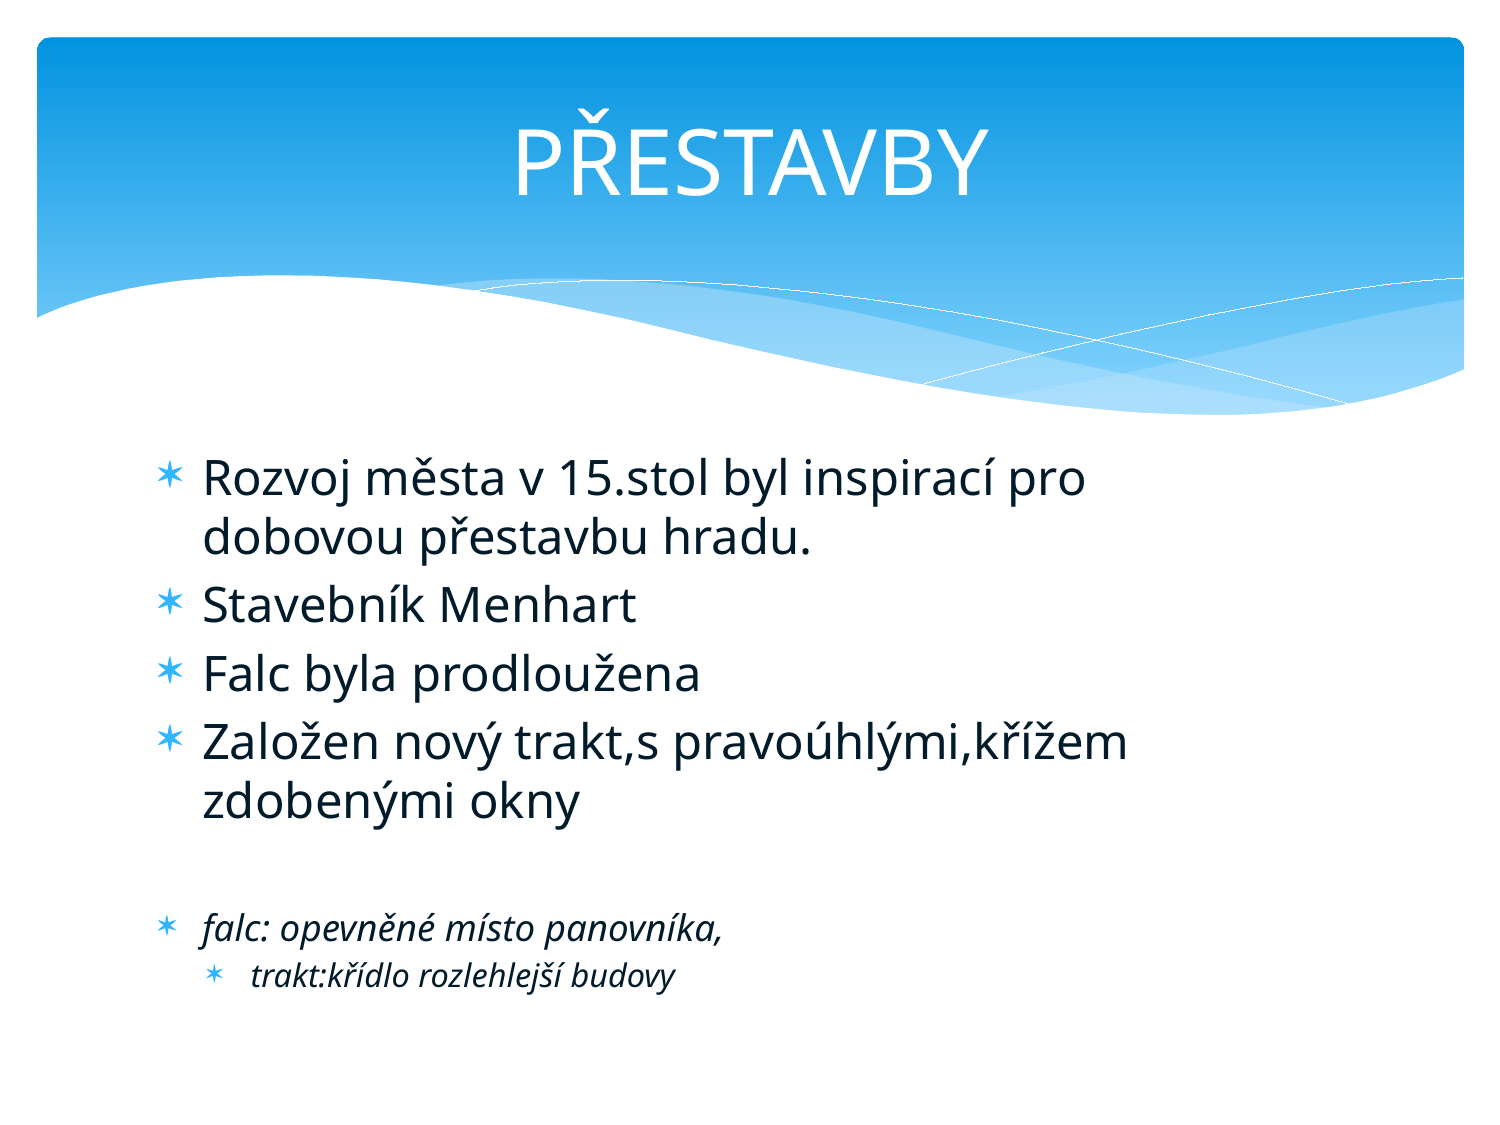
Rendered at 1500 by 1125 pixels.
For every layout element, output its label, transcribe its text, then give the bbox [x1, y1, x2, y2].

list Rozvoj města v 15.stol byl inspirací pro dobovou přestavbu hradu. Stavebník Menhart Falc byla prodloužena Založen nový trakt,s pravoúhlými,křížem zdobenými okny falc: opevněné místo panovníka, trakt:křídlo rozlehlejší budovy [143, 438, 1359, 1005]
title PŘESTAVBY [75, 55, 1425, 261]
